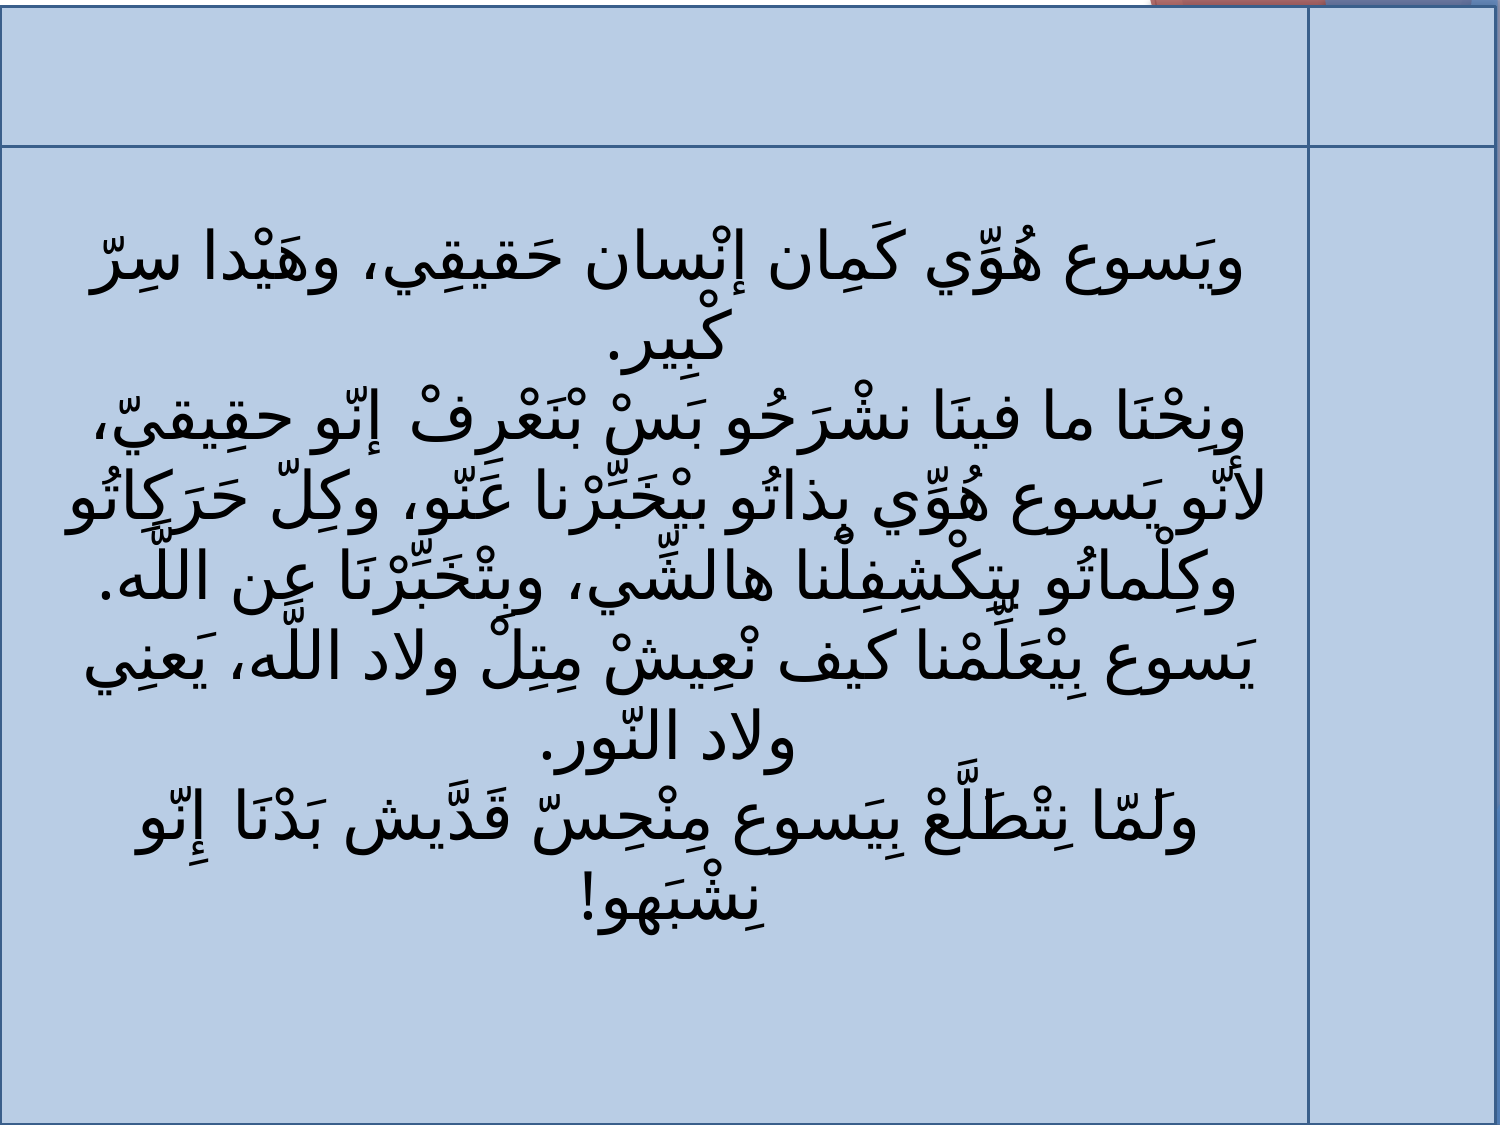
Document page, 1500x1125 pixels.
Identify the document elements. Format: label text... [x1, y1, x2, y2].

text_box ويَسوع هُوِّي كَمِان إنْسان حَقيقِي، وهَيْدا سِرّ كْبِير. ونِحْنَا ما فينَا نشْرَحُو بَسْ بْنَعْرِفْ إنّو حقِيقيّ، لأنّو يَسوع هُوِّي بِذاتُو بيْخَبِّرْنا عَنّو، وكِلّ حَرَكِاتُو وكِلْماتُو بتِكْشِفِلْنا هالشِّي، وبِتْخَبِّرْنَا عن اللَّه. يَسوع بِيْعَلِّمْنا كيف نْعِيشْ مِتِلْ ولاد اللَّه، يَعنِي ولاد النّور. ولَمّا نِتْطَلَّعْ بِيَسوع مِنْحِسّ قَدَّيش بَدْنَا إِنّو نِشْبَهو! [46, 205, 1292, 941]
text_box [0, 4, 1498, 1125]
